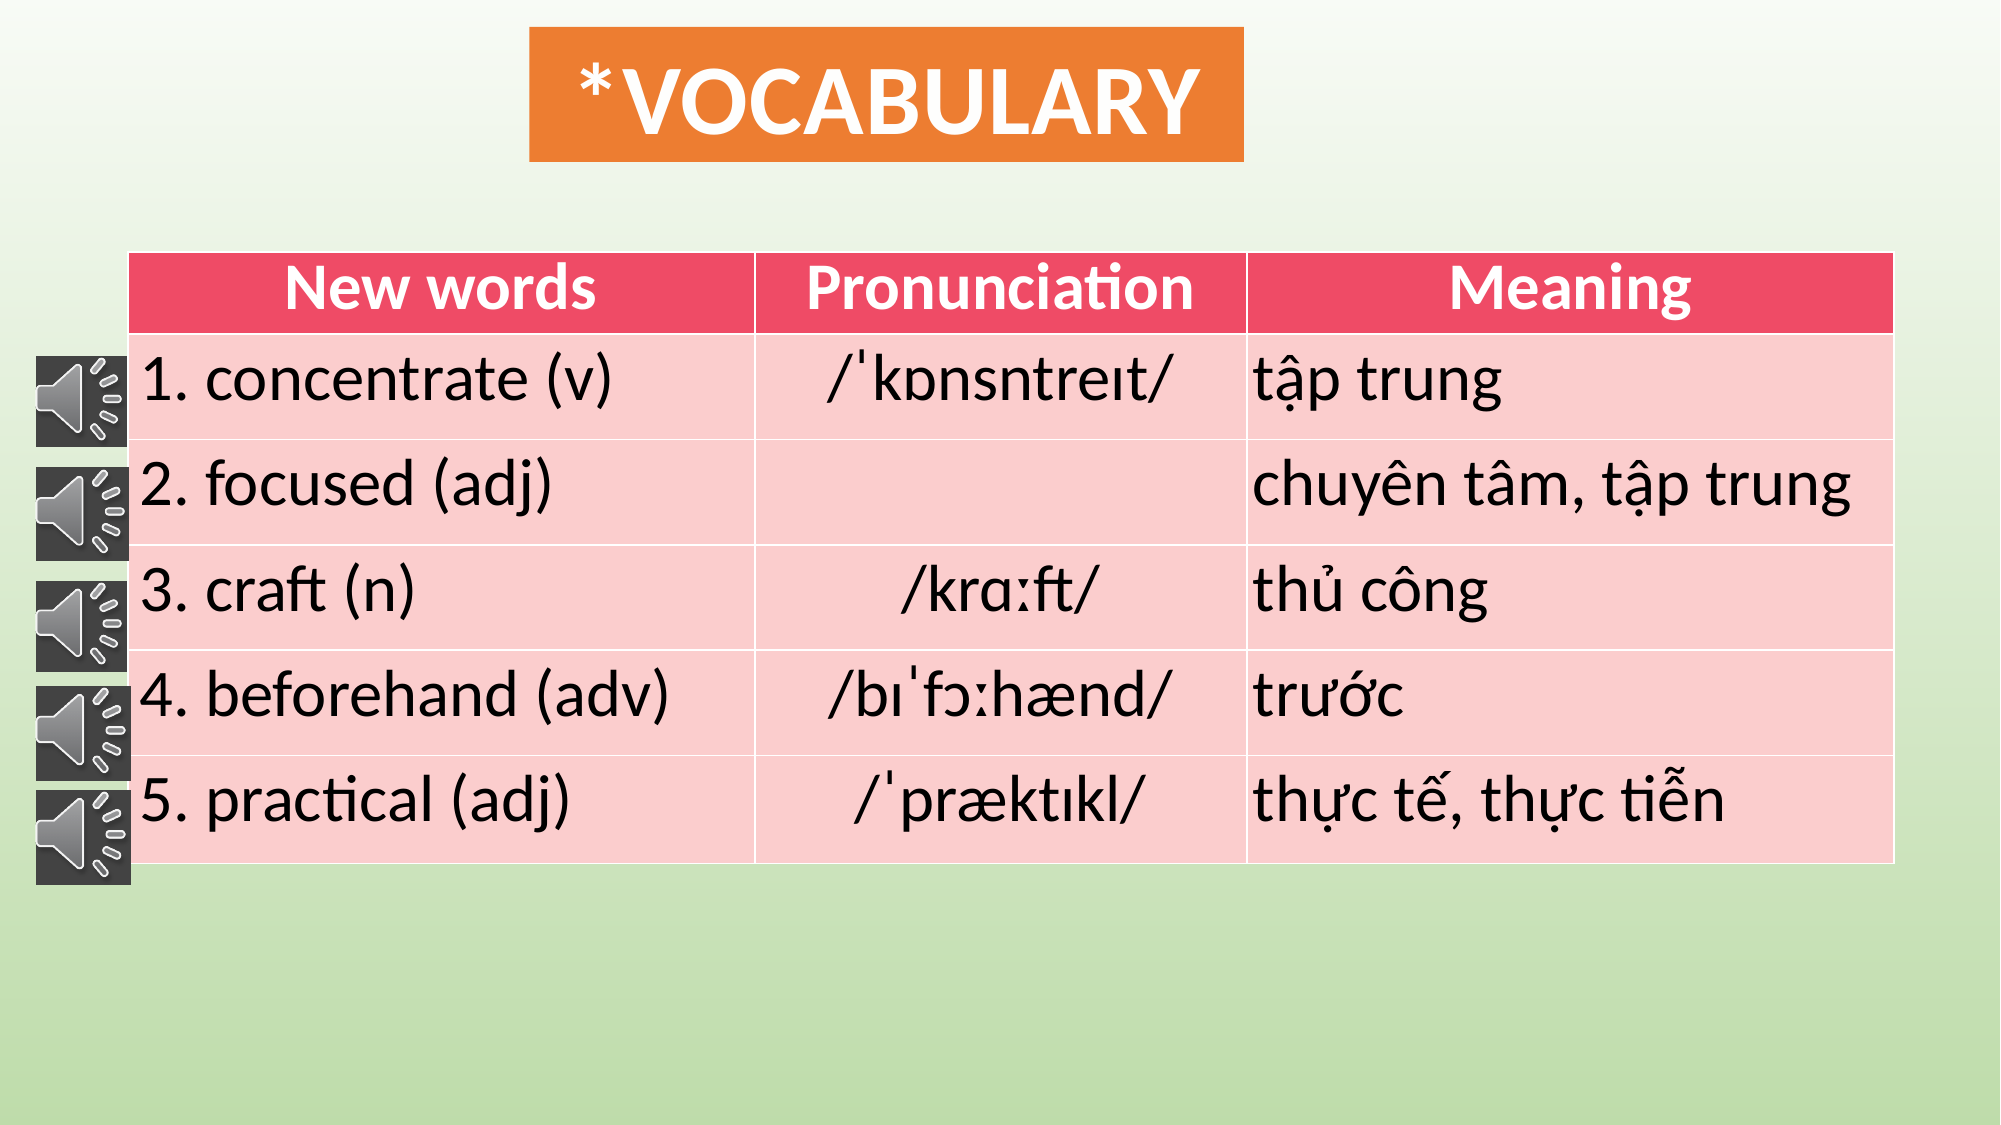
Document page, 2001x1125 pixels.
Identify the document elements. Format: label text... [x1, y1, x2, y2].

table_cell /bɪˈfɔːhænd/ [756, 651, 1246, 755]
table_cell 3. craft (n) [129, 546, 754, 649]
table_cell /ˈkɒnsntreɪt/ [756, 335, 1246, 439]
table_cell tập trung [1248, 335, 1893, 439]
table_cell /krɑːft/ [756, 546, 1246, 649]
table_cell 5. practical (adj) [129, 756, 754, 863]
picture [34, 354, 128, 448]
picture [34, 466, 131, 562]
picture [34, 789, 132, 886]
table_header Pronunciation [756, 253, 1246, 333]
table_cell trước [1248, 651, 1893, 755]
text_box *VOCABULARY [529, 26, 1244, 162]
table_cell chuyên tâm, tập trung [1248, 440, 1893, 544]
table_cell [756, 440, 1246, 544]
table_cell thực tế, thực tiễn [1248, 756, 1893, 863]
table_header New words [129, 253, 754, 333]
picture [34, 579, 128, 673]
table_header Meaning [1248, 253, 1893, 333]
table_cell thủ công [1248, 546, 1893, 649]
table_cell /ˈpræktɪkl/ [756, 756, 1246, 863]
table_cell 2. focused (adj) [129, 440, 754, 544]
table_cell 4. beforehand (adv) [129, 651, 754, 755]
picture [34, 685, 132, 782]
table_cell 1. concentrate (v) [129, 335, 754, 439]
